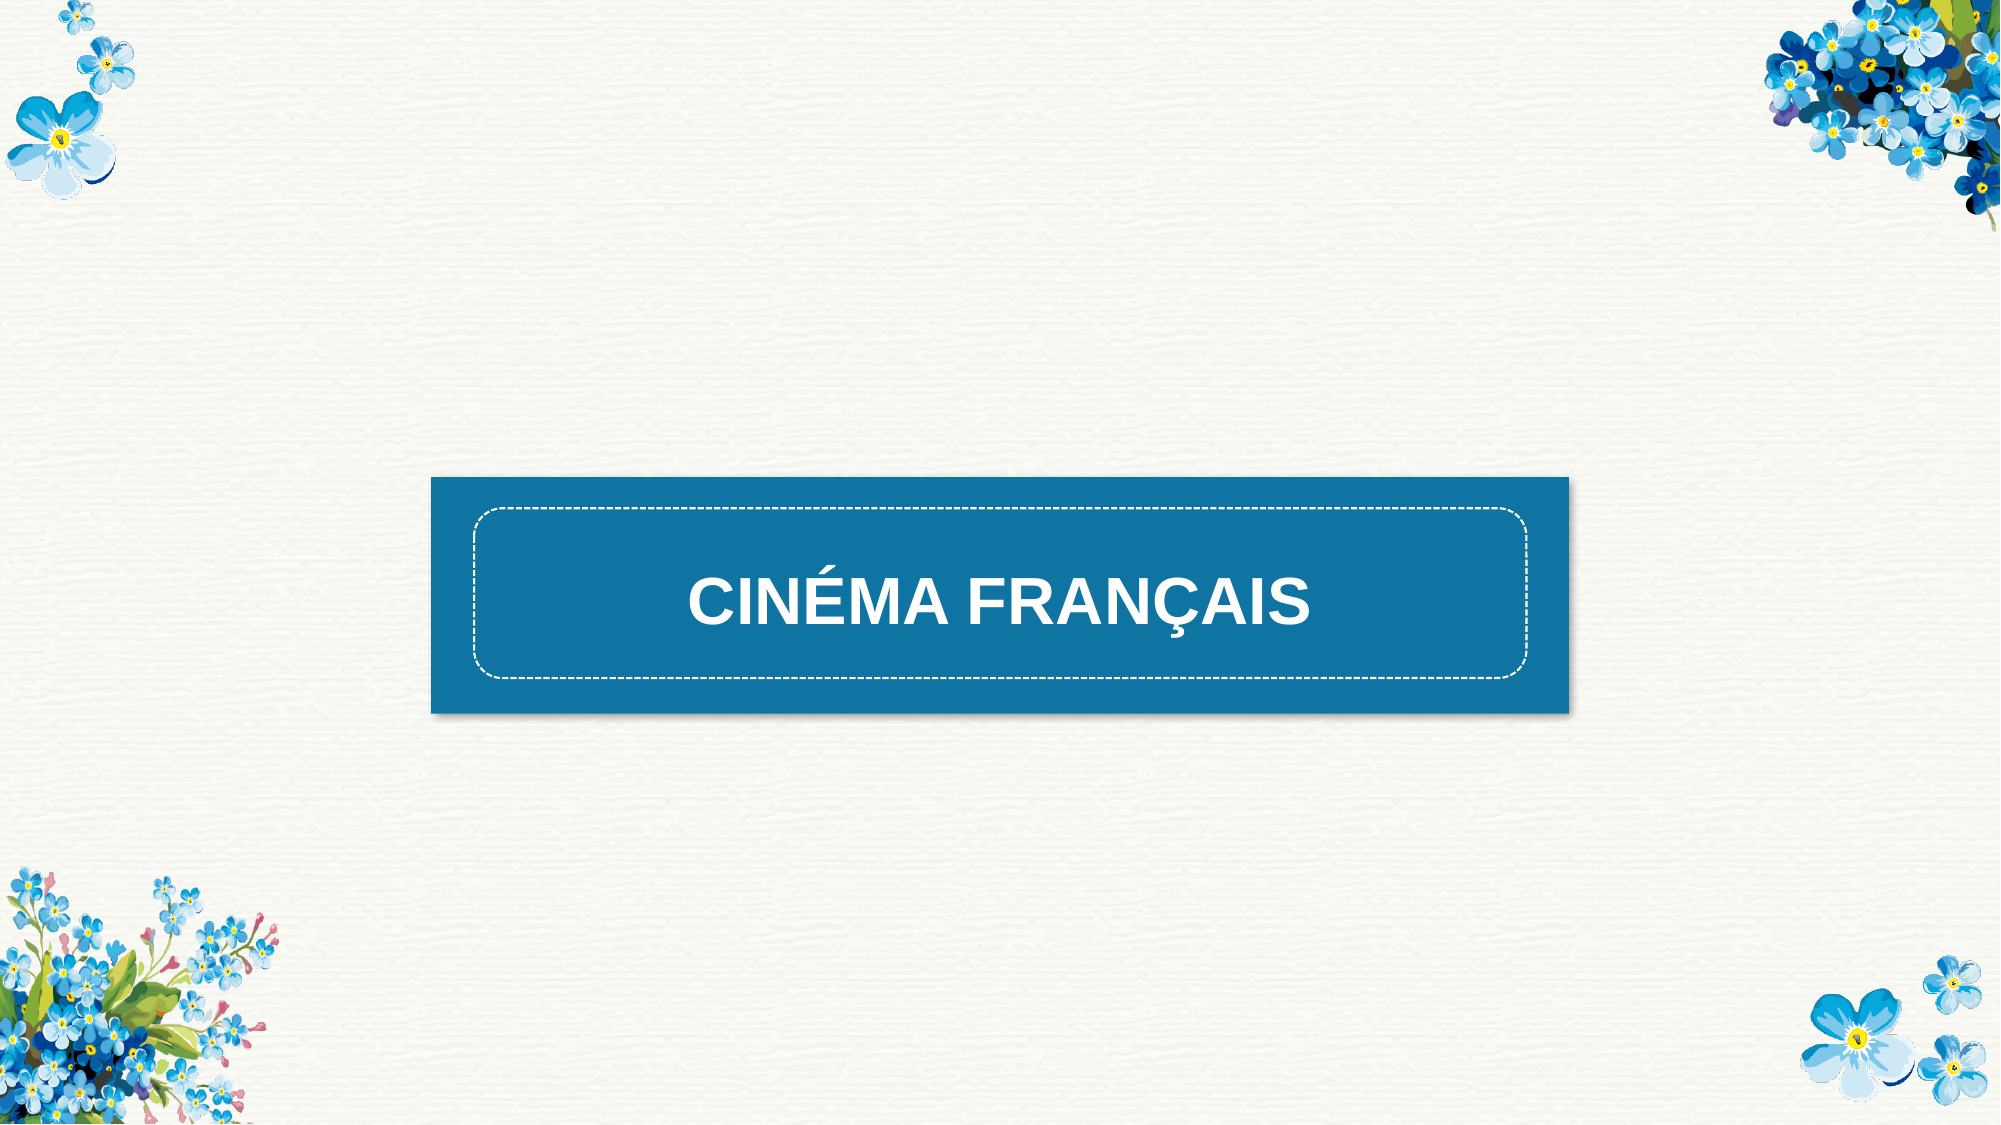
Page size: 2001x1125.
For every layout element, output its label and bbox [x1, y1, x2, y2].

picture [1992, 85, 2000, 94]
text_box [431, 477, 1569, 714]
picture [0, 0, 2000, 1125]
